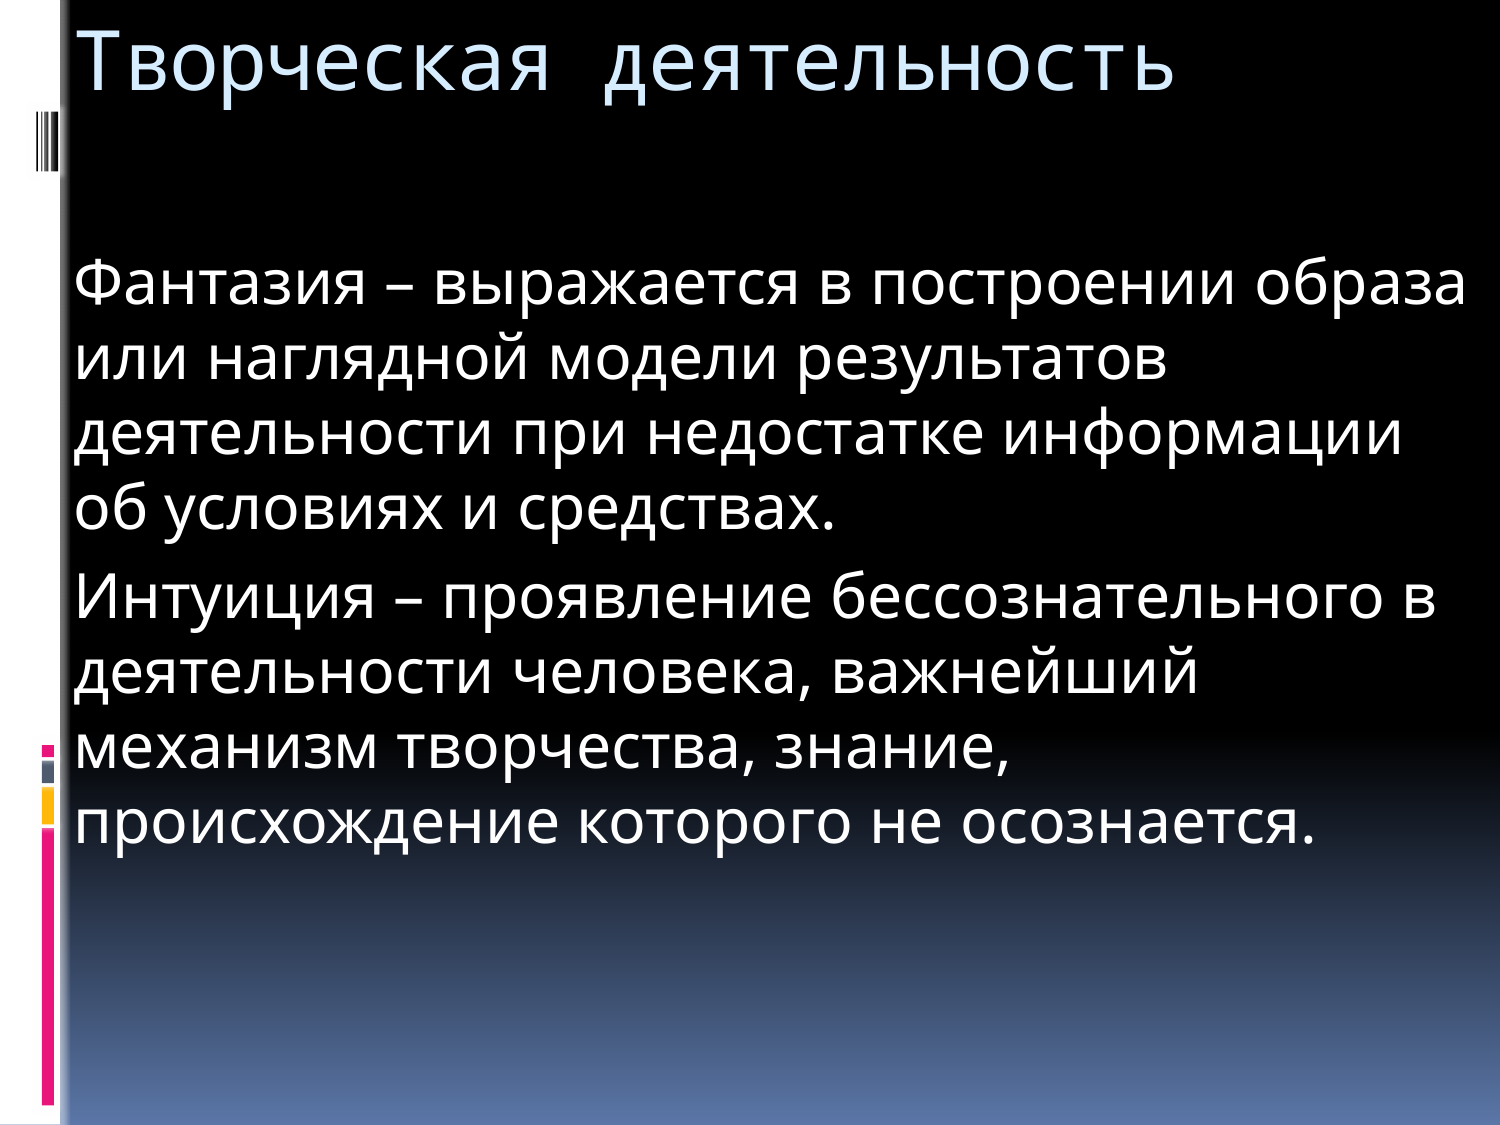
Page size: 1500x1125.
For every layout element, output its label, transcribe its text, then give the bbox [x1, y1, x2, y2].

list Фантазия – выражается в построении образа или наглядной модели результатов деятельности при недостатке информации об условиях и средствах. Интуиция – проявление бессознательного в деятельности человека, важнейший механизм творчества, знание, происхождение которого не осознается. [58, 234, 1500, 1125]
title Творческая деятельность [58, 0, 1425, 234]
